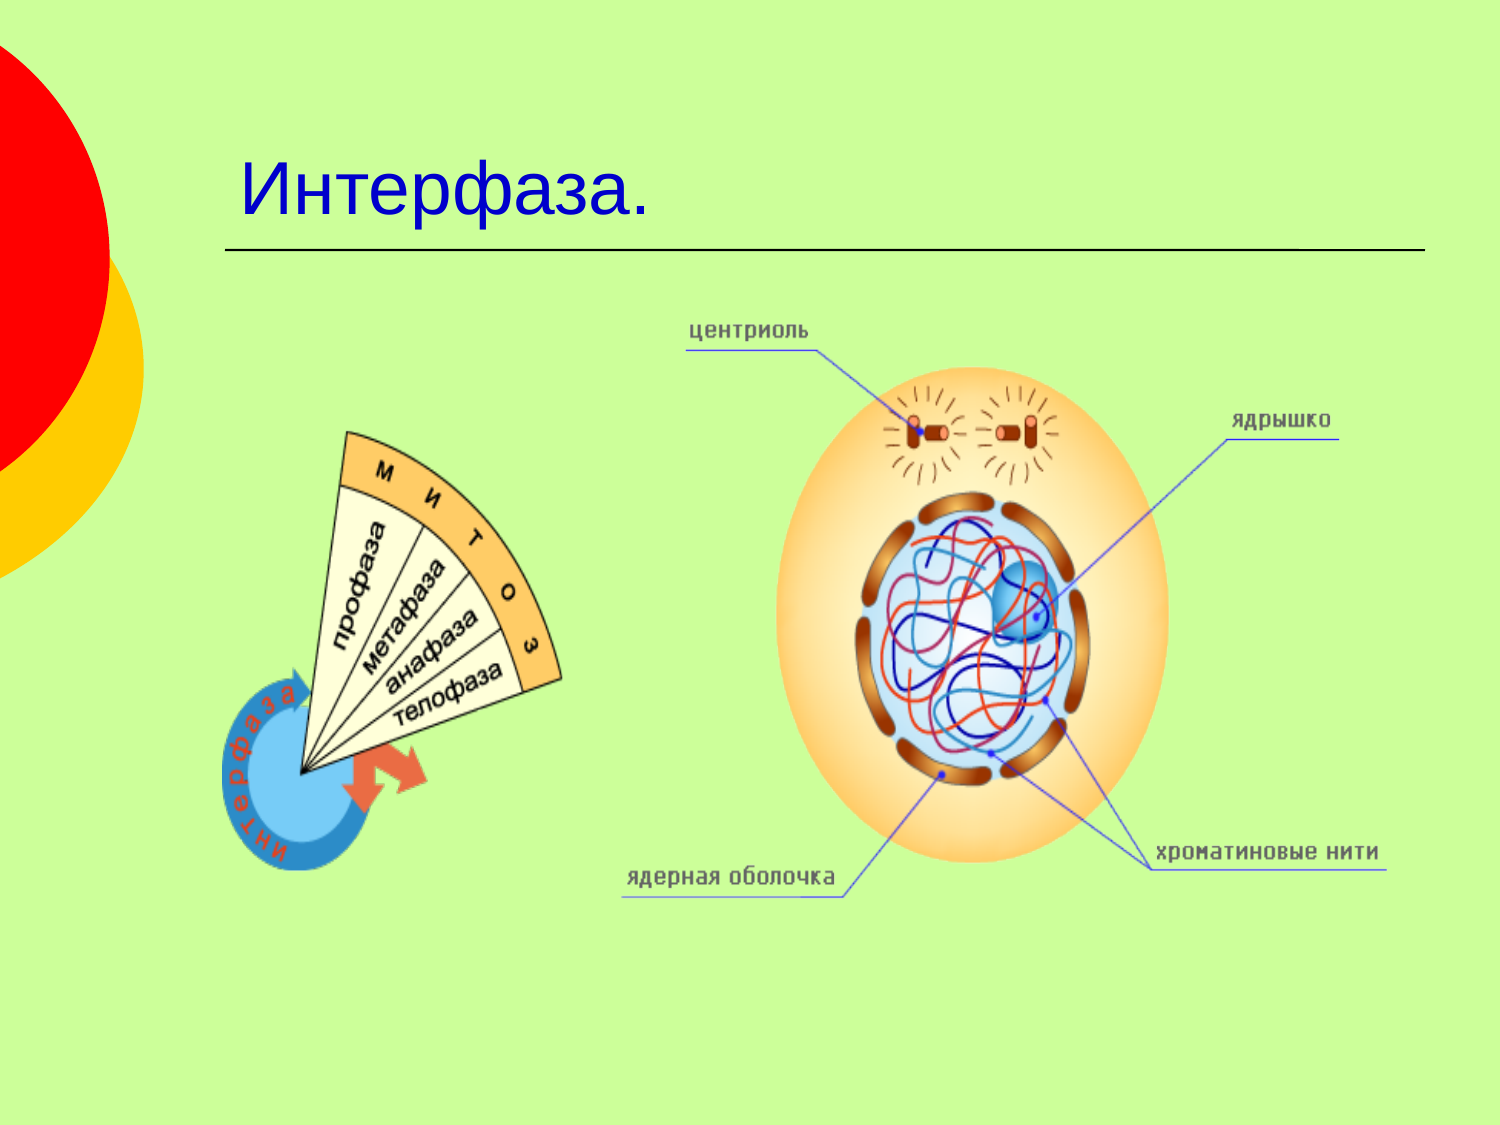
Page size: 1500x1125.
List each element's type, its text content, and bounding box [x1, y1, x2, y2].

title Интерфаза. [224, 49, 1425, 238]
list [222, 313, 1395, 915]
